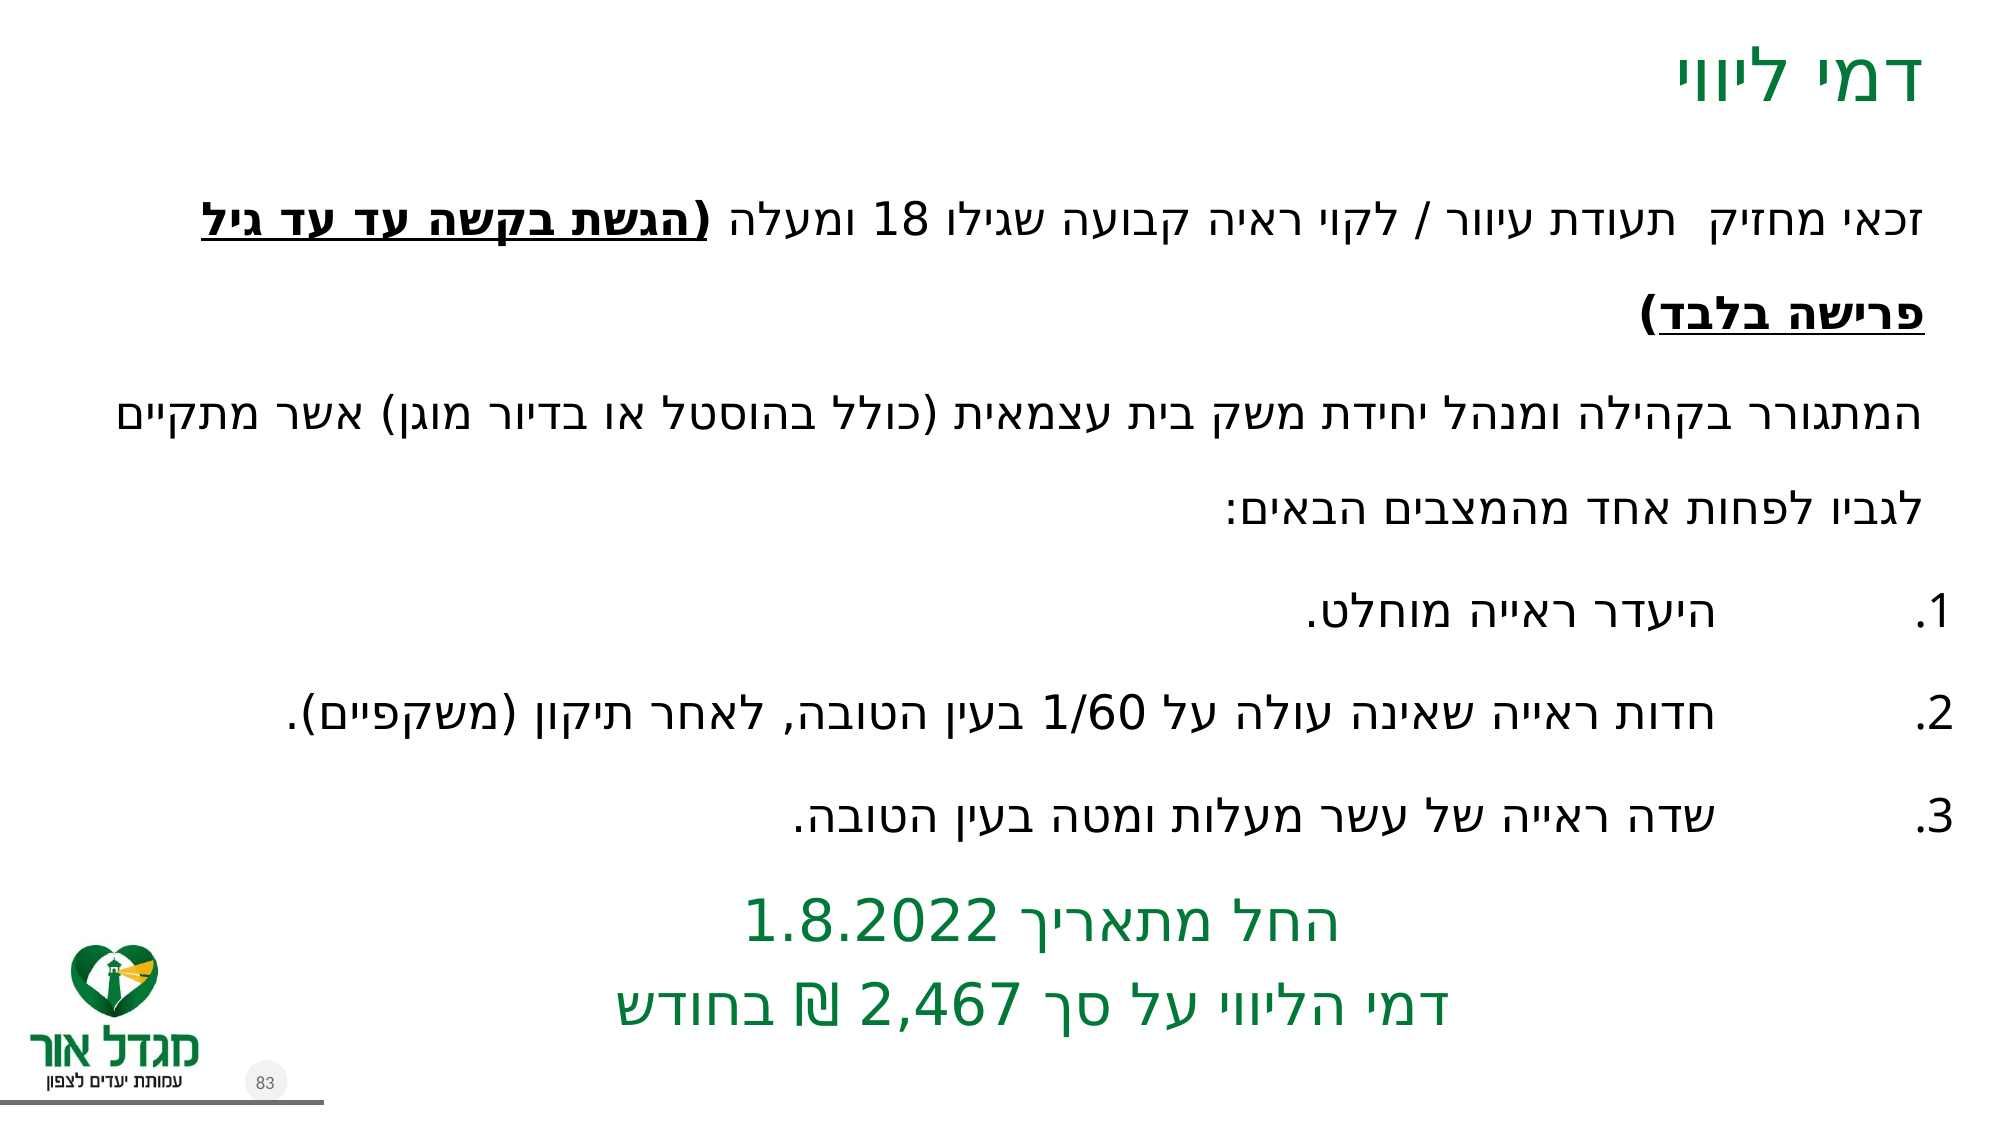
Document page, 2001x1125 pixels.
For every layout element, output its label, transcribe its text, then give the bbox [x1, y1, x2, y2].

text_box דמי ליווי [90, 15, 1940, 139]
picture [24, 942, 206, 1094]
list זכאי מחזיק תעודת עיוור / לקוי ראיה קבועה שגילו 18 ומעלה (הגשת בקשה עד עד גיל פרישה בלבד) המתגורר בקהילה ומנהל יחידת משק בית עצמאית (כולל בהוסטל או בדיור מוגן) אשר מתקיים לגביו לפחות אחד מהמצבים הבאים: היעדר ראייה מוחלט. חדות ראייה שאינה עולה על 1/60 בעין הטובה, לאחר תיקון (משקפיים). שדה ראייה של עשר מעלות ומטה בעין הטובה. [60, 115, 1940, 859]
text_box החל מתאריך 1.8.2022 דמי הליווי על סך 2,467 ₪ בחודש [542, 883, 1542, 1046]
